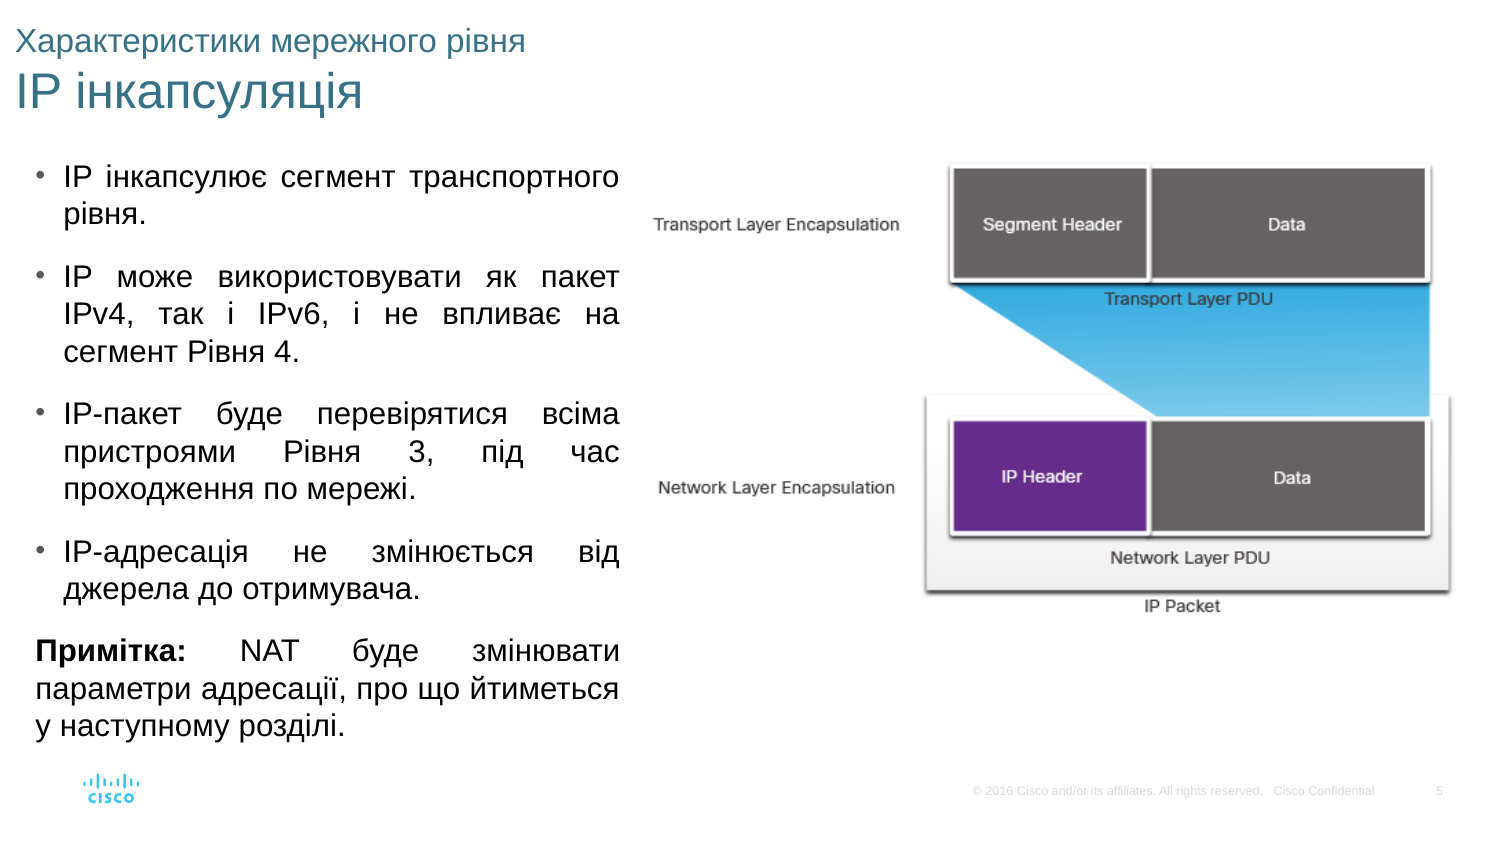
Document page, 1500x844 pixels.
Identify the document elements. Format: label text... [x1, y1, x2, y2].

picture [627, 148, 1469, 626]
list IP інкапсулює сегмент транспортного рівня. IP може використовувати як пакет IPv4, так і IPv6, і не впливає на сегмент Рівня 4. IP-пакет буде перевірятися всіма пристроями Рівня 3, під час проходження по мережі. IP-адресація не змінюється від джерела до отримувача. Примітка: NAT буде змінювати параметри адресації, про що йтиметься у наступному розділі. [20, 148, 651, 767]
title Характеристики мережного рівня IP інкапсуляція [0, 6, 1500, 131]
